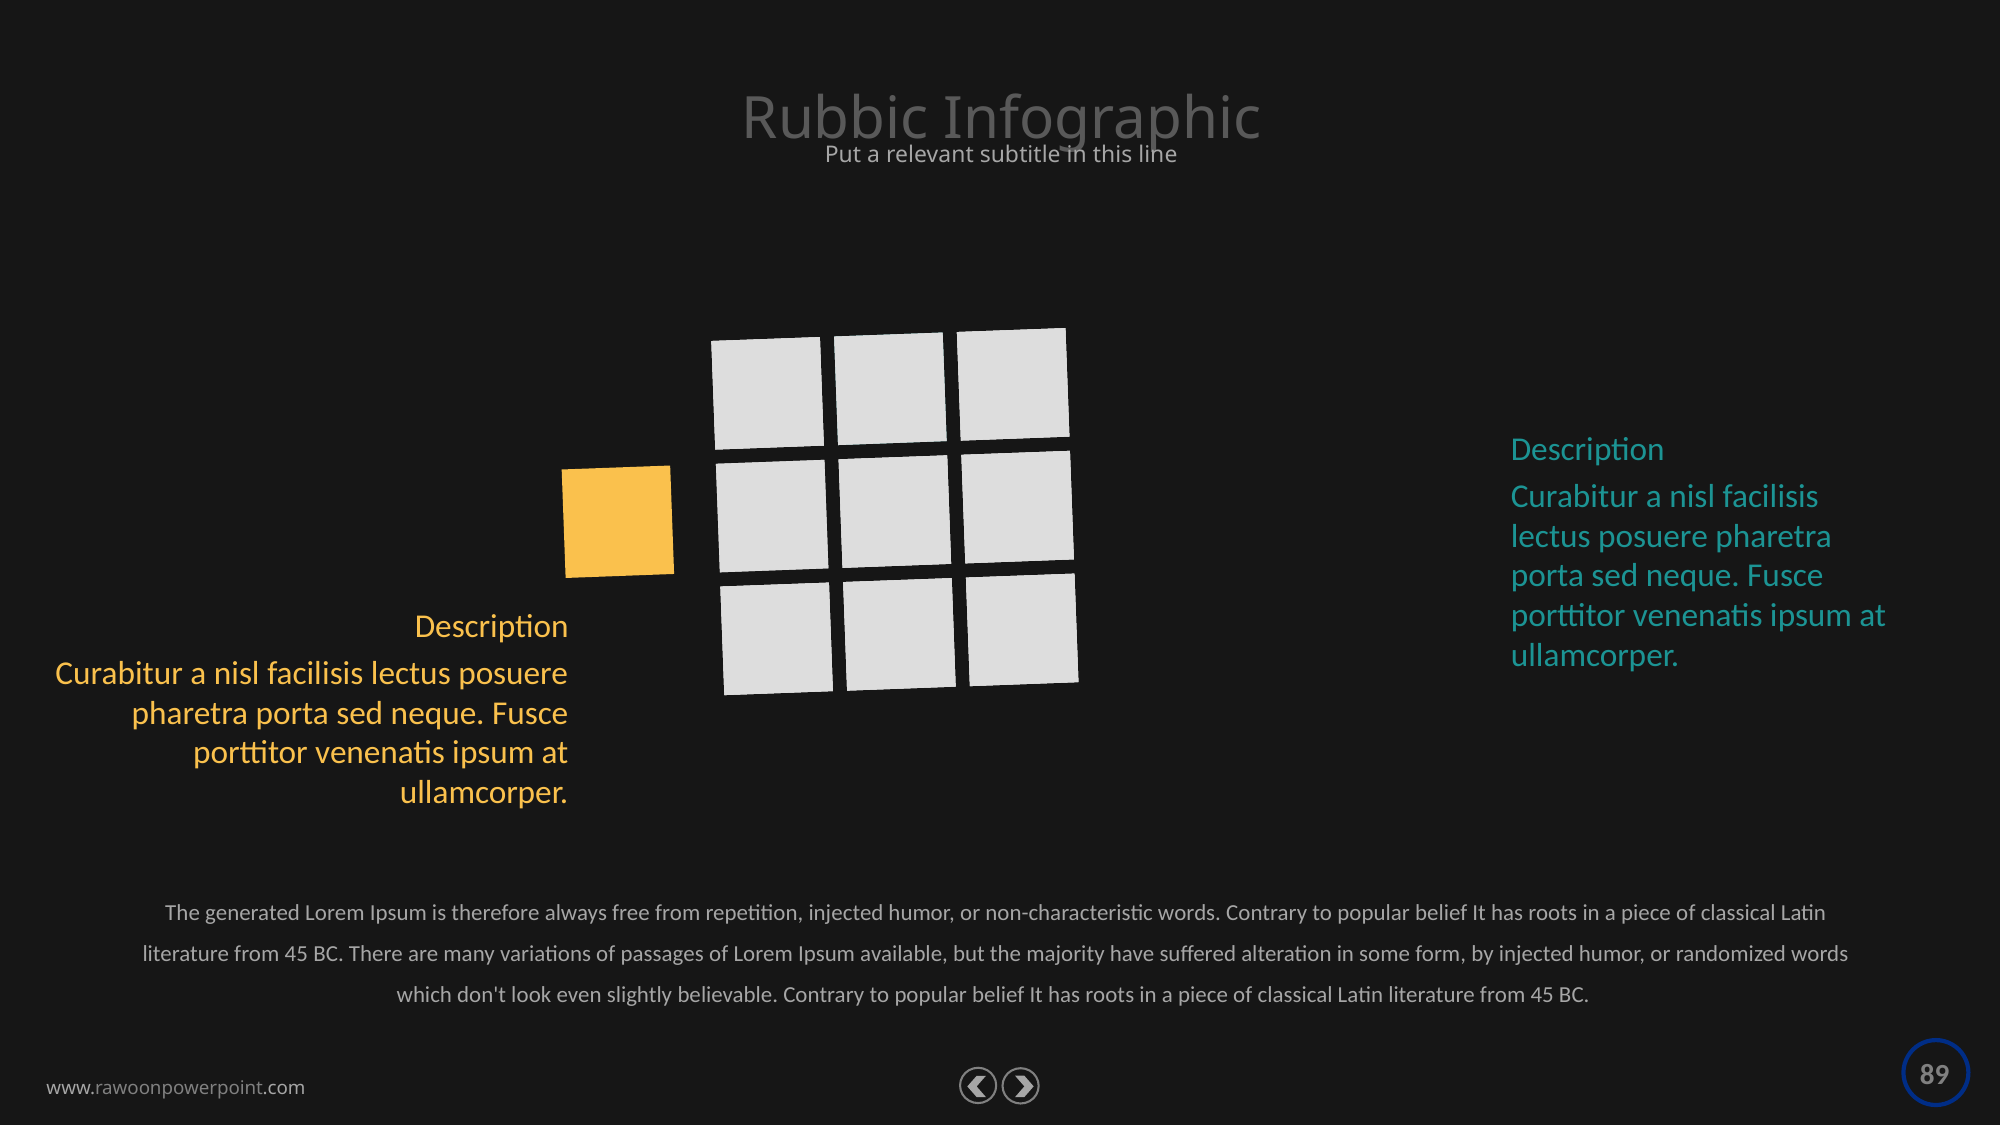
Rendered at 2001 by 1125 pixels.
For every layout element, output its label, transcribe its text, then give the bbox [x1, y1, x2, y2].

text_box Rubbic Infographic [663, 37, 1340, 158]
text_box Description Curabitur a nisl facilisis lectus posuere pharetra porta sed neque. Fusce porttitor venenatis ipsum at ullamcorper. [1495, 419, 1903, 680]
text_box The generated Lorem Ipsum is therefore always free from repetition, injected humor, or non-characteristic words. Contrary to popular belief It has roots in a piece of classical Latin literature from 45 BC. There are many variations of passages of Lorem Ipsum available, but the majority have suffered alteration in some form, by injected humor, or randomized words which don't look even slightly believable. Contrary to popular belief It has roots in a piece of classical Latin literature from 45 BC. [117, 876, 1886, 1013]
text_box Description Curabitur a nisl facilisis lectus posuere pharetra porta sed neque. Fusce porttitor venenatis ipsum at ullamcorper. [36, 596, 584, 803]
text_box 89 [1902, 1047, 1967, 1098]
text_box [563, 337, 1073, 692]
text_box Put a relevant subtitle in this line [764, 122, 1239, 183]
